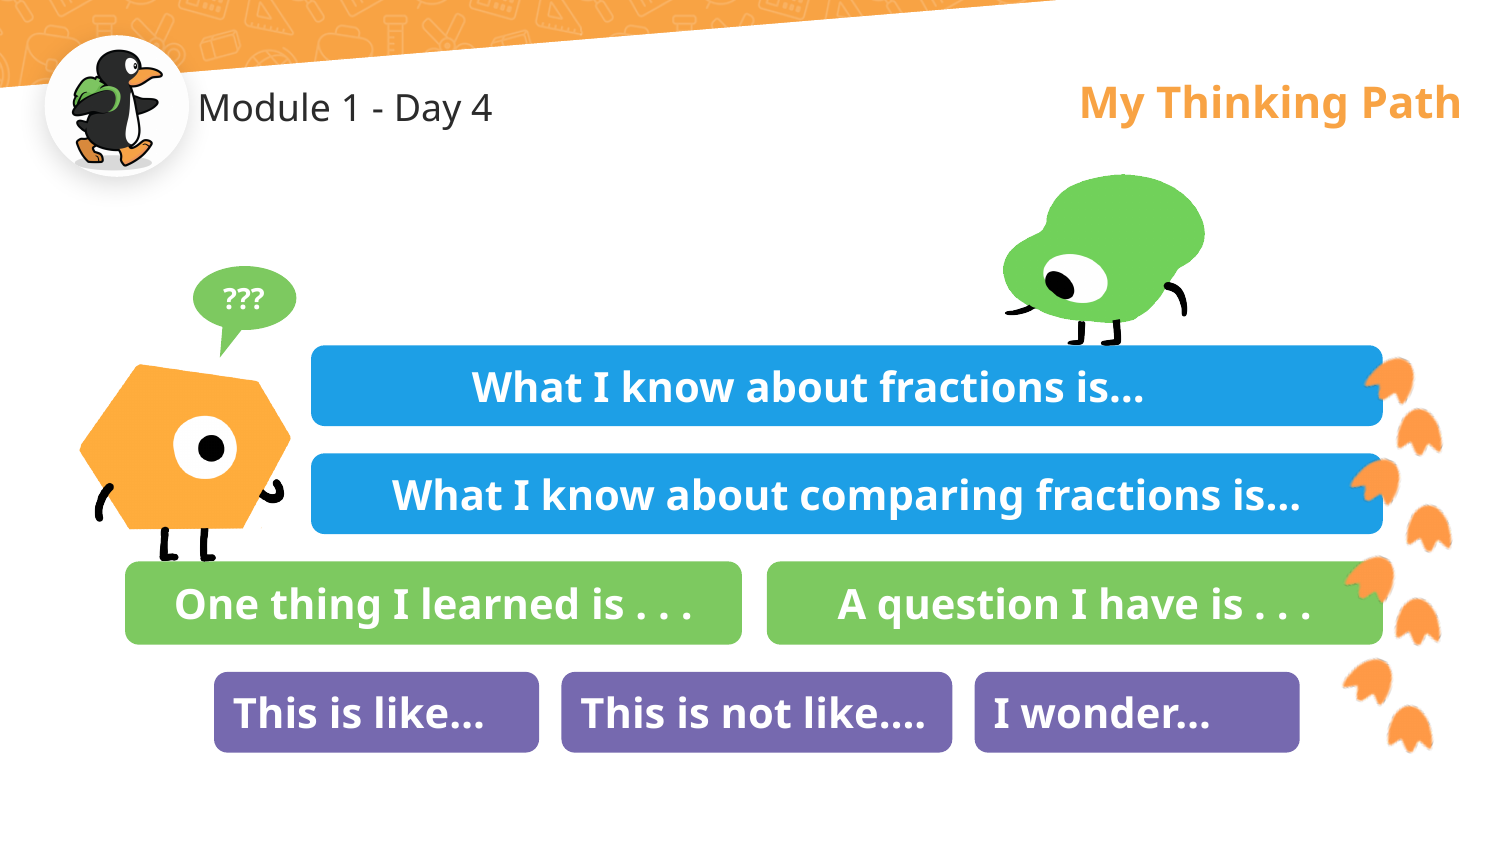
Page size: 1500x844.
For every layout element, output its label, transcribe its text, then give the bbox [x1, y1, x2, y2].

text_box This is not like…. [561, 671, 953, 753]
text_box My Thinking Path [704, 60, 1478, 143]
picture [1003, 174, 1208, 346]
text_box ??? [192, 266, 297, 358]
text_box This is like… [214, 671, 540, 753]
list Module 1 - Day 4 [194, 65, 641, 147]
text_box One thing I learned is . . . [125, 561, 742, 645]
picture [78, 363, 291, 562]
picture [0, 0, 1046, 178]
text_box What I know about fractions is… [311, 345, 1291, 427]
text_box A question I have is . . . [766, 561, 1287, 645]
text_box What I know about comparing fractions is… [311, 453, 1291, 535]
picture [1223, 318, 1500, 800]
text_box I wonder… [974, 671, 1291, 753]
